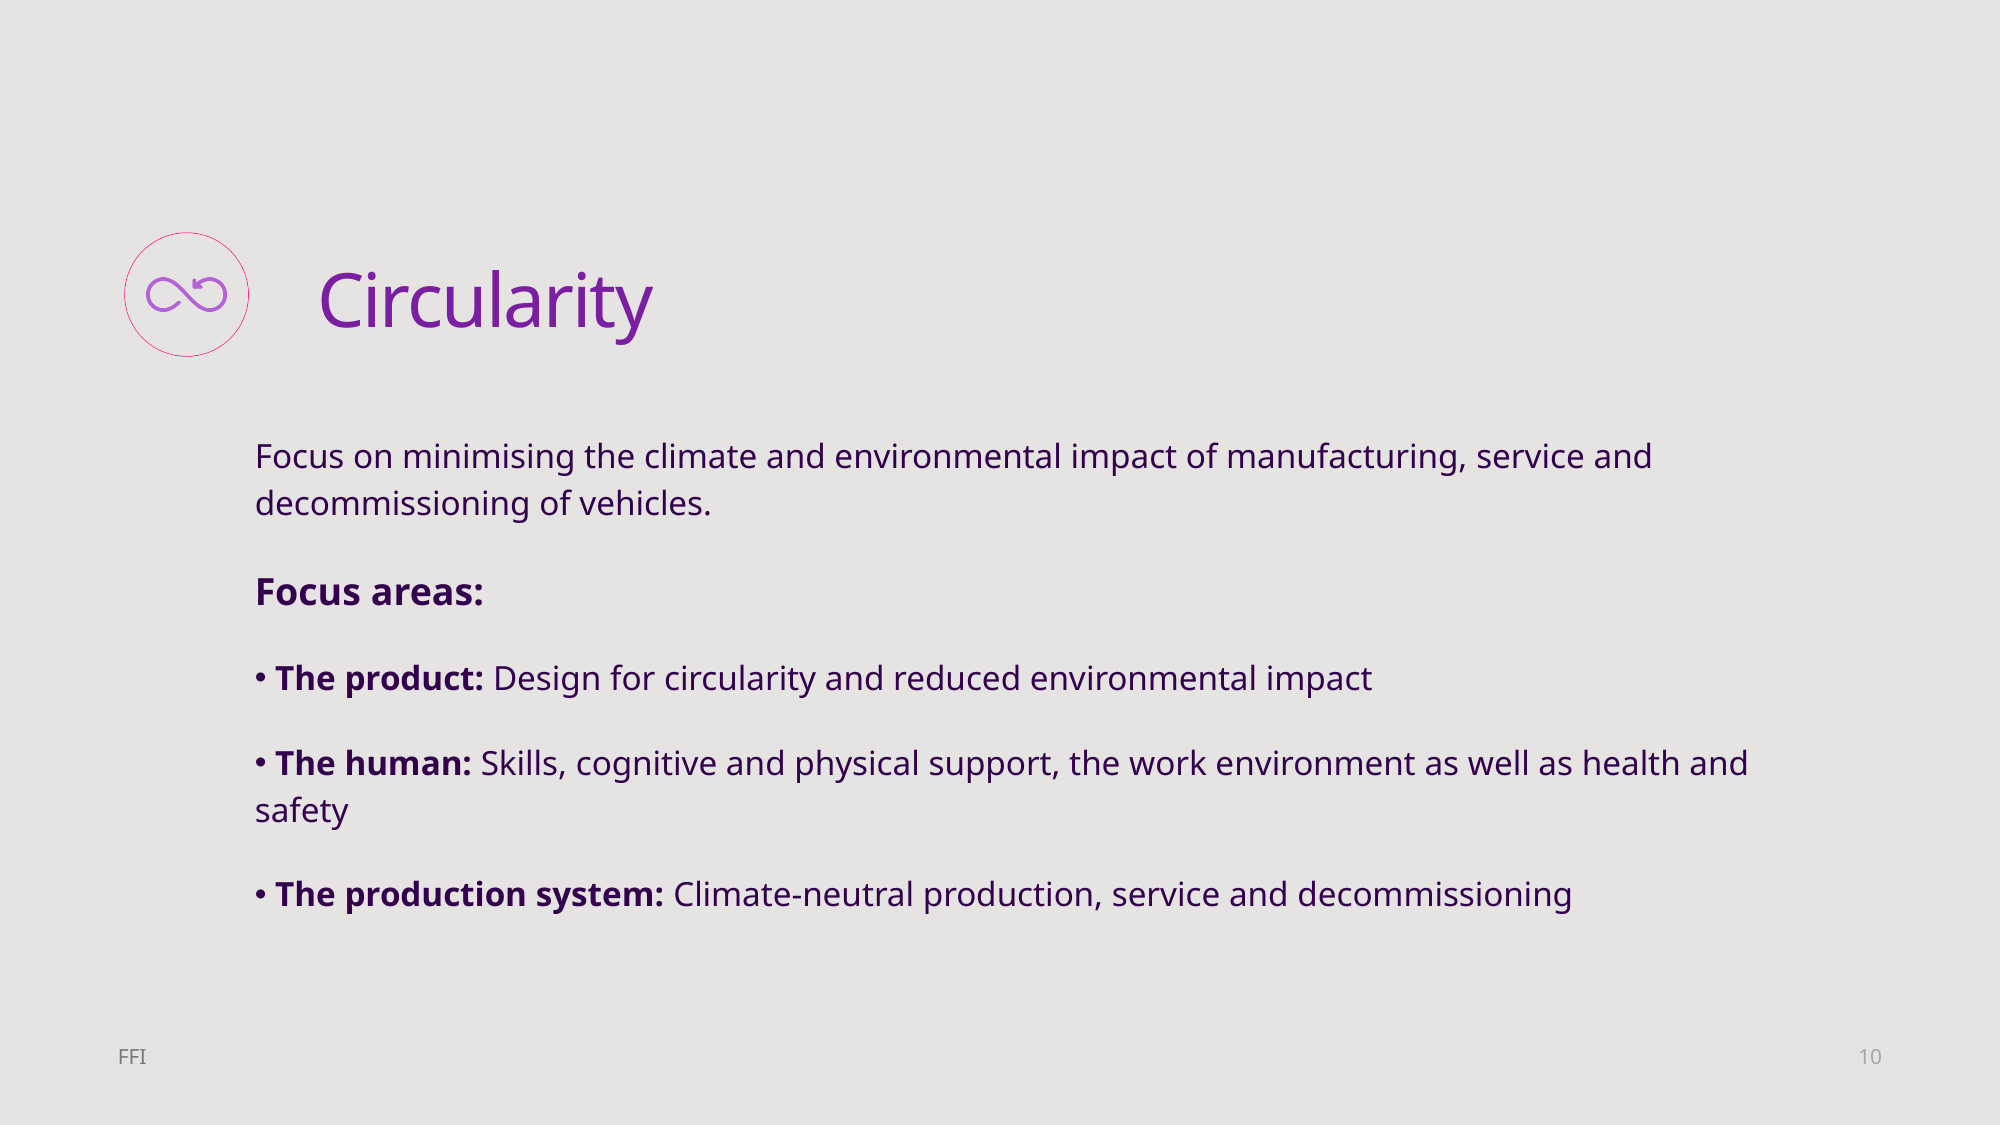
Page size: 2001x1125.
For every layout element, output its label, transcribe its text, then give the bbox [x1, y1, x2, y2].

list Focus on minimising the climate and environmental impact of manufacturing, service and decommissioning of vehicles. Focus areas: The product: Design for circularity and reduced environmental impact The human: Skills, cognitive and physical support, the work environment as well as health and safety The production system: Climate-neutral production, service and decommissioning [254, 427, 1803, 971]
title Circularity [317, 153, 1882, 344]
picture [117, 225, 256, 364]
slide_number 10 [1818, 1043, 1882, 1065]
